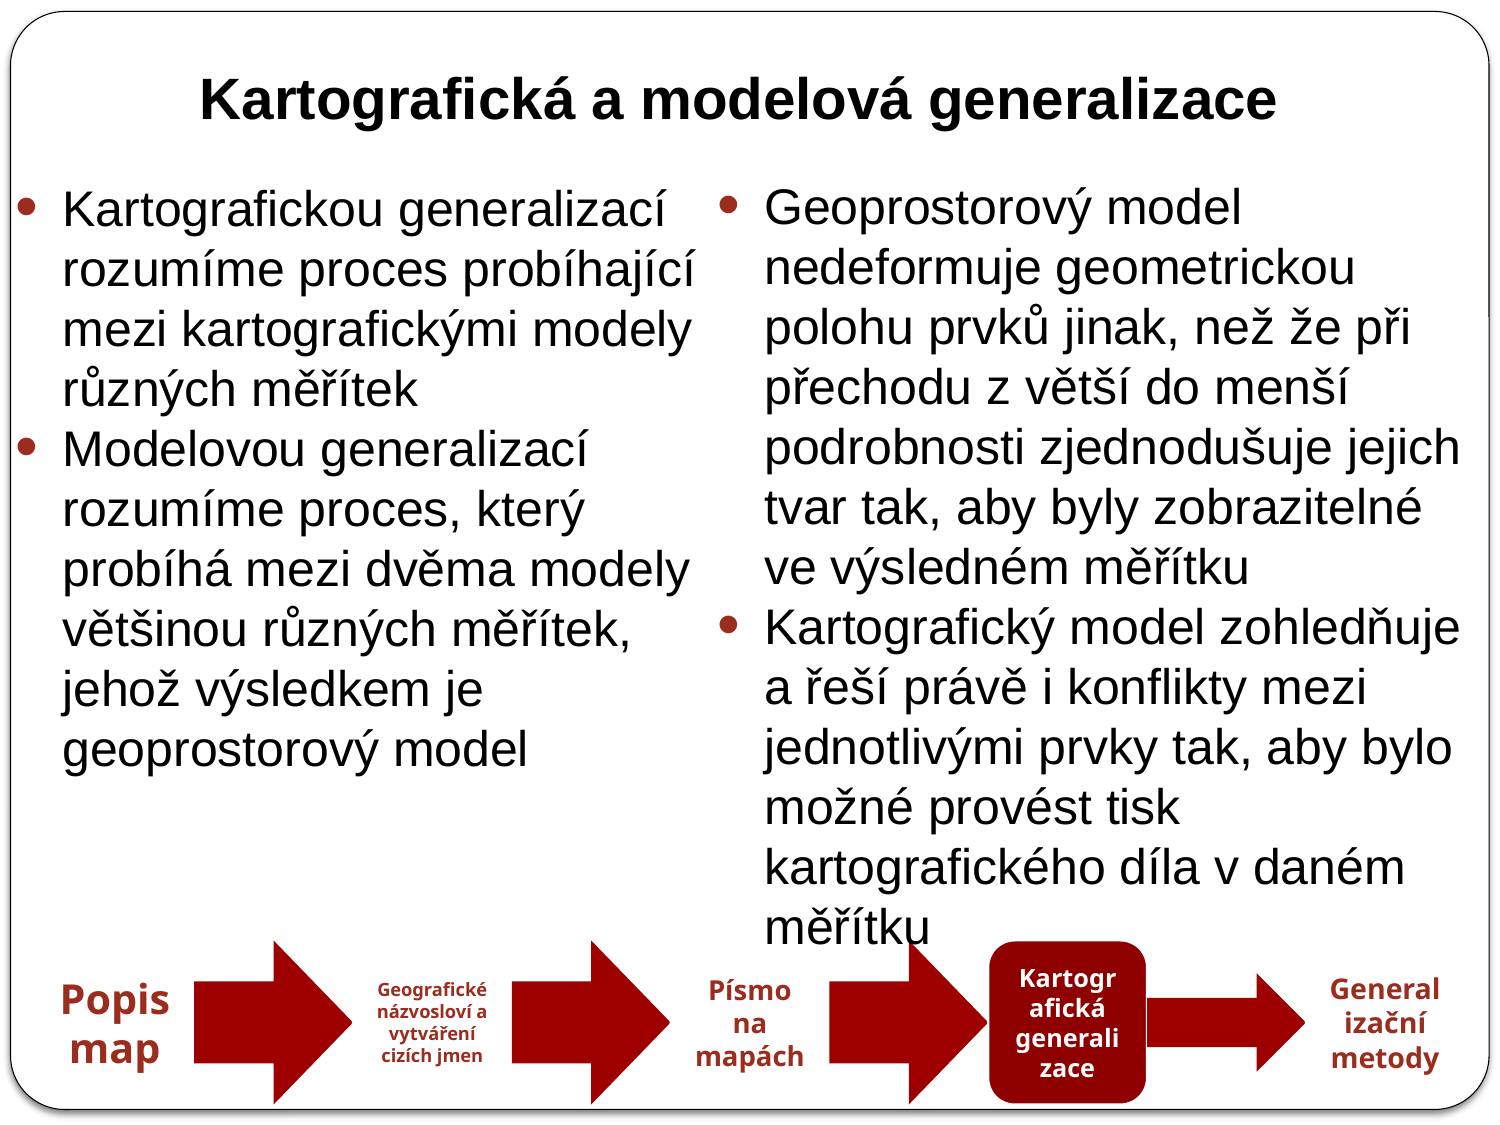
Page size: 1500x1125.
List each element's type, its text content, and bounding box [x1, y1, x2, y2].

text_box Kartografickou generalizací rozumíme proces probíhající mezi kartografickými modely různých měřítek Modelovou generalizací rozumíme proces, který probíhá mezi dvěma modely většinou různých měřítek, jehož výsledkem je geoprostorový model [0, 168, 751, 784]
text_box [0, 139, 38, 168]
text_box [0, 0, 1500, 75]
text_box Kartografická a modelová generalizace [184, 53, 1316, 139]
text_box Geoprostorový model nedeformuje geometrickou polohu prvků jinak, než že při přechodu z větší do menší podrobnosti zjednodušuje jejich tvar tak, aby byly zobrazitelné ve výsledném měřítku Kartografický model zohledňuje a řeší právě i konflikty mezi jednotlivými prvky tak, aby bylo možné provést tisk kartografického díla v daném měřítku [702, 167, 1500, 962]
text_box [35, 940, 1465, 1105]
